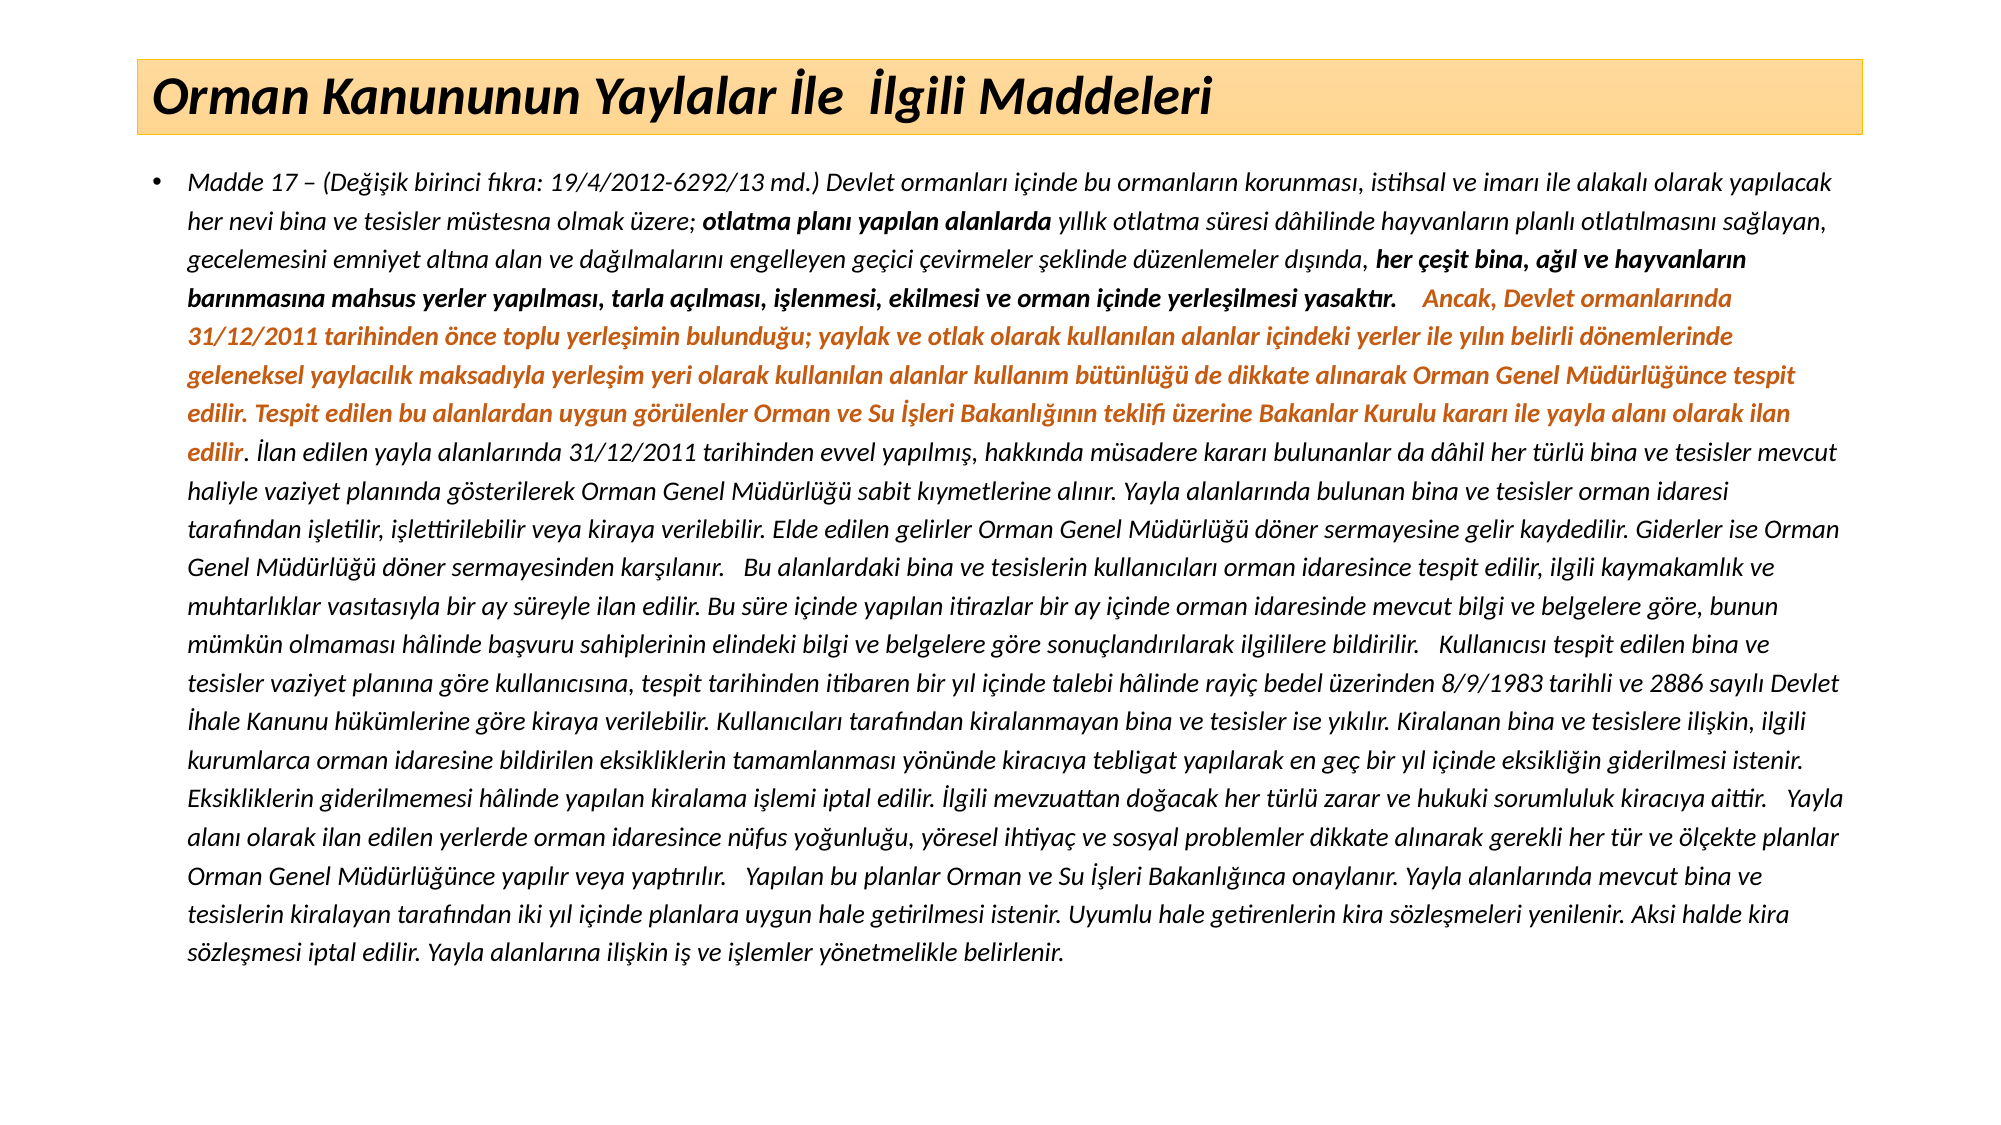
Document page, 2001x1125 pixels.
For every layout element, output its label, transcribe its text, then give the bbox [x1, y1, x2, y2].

list Madde 17 – (Değişik birinci fıkra: 19/4/2012-6292/13 md.) Devlet ormanları içinde bu ormanların korunması, istihsal ve imarı ile alakalı olarak yapılacak her nevi bina ve tesisler müstesna olmak üzere; otlatma planı yapılan alanlarda yıllık otlatma süresi dâhilinde hayvanların planlı otlatılmasını sağlayan, gecelemesini emniyet altına alan ve dağılmalarını engelleyen geçici çevirmeler şeklinde düzenlemeler dışında, her çeşit bina, ağıl ve hayvanların barınmasına mahsus yerler yapılması, tarla açılması, işlenmesi, ekilmesi ve orman içinde yerleşilmesi yasaktır. Ancak, Devlet ormanlarında 31/12/2011 tarihinden önce toplu yerleşimin bulunduğu; yaylak ve otlak olarak kullanılan alanlar içindeki yerler ile yılın belirli dönemlerinde geleneksel yaylacılık maksadıyla yerleşim yeri olarak kullanılan alanlar kullanım bütünlüğü de dikkate alınarak Orman Genel Müdürlüğünce tespit edilir. Tespit edilen bu alanlardan uygun görülenler Orman ve Su İşleri Bakanlığının teklifi üzerine Bakanlar Kurulu kararı ile yayla alanı olarak ilan edilir. İlan edilen yayla alanlarında 31/12/2011 tarihinden evvel yapılmış, hakkında müsadere kararı bulunanlar da dâhil her türlü bina ve tesisler mevcut haliyle vaziyet planında gösterilerek Orman Genel Müdürlüğü sabit kıymetlerine alınır. Yayla alanlarında bulunan bina ve tesisler orman idaresi tarafından işletilir, işlettirilebilir veya kiraya verilebilir. Elde edilen gelirler Orman Genel Müdürlüğü döner sermayesine gelir kaydedilir. Giderler ise Orman Genel Müdürlüğü döner sermayesinden karşılanır. Bu alanlardaki bina ve tesislerin kullanıcıları orman idaresince tespit edilir, ilgili kaymakamlık ve muhtarlıklar vasıtasıyla bir ay süreyle ilan edilir. Bu süre içinde yapılan itirazlar bir ay içinde orman idaresinde mevcut bilgi ve belgelere göre, bunun mümkün olmaması hâlinde başvuru sahiplerinin elindeki bilgi ve belgelere göre sonuçlandırılarak ilgililere bildirilir. Kullanıcısı tespit edilen bina ve tesisler vaziyet planına göre kullanıcısına, tespit tarihinden itibaren bir yıl içinde talebi hâlinde rayiç bedel üzerinden 8/9/1983 tarihli ve 2886 sayılı Devlet İhale Kanunu hükümlerine göre kiraya verilebilir. Kullanıcıları tarafından kiralanmayan bina ve tesisler ise yıkılır. Kiralanan bina ve tesislere ilişkin, ilgili kurumlarca orman idaresine bildirilen eksikliklerin tamamlanması yönünde kiracıya tebligat yapılarak en geç bir yıl içinde eksikliğin giderilmesi istenir. Eksikliklerin giderilmemesi hâlinde yapılan kiralama işlemi iptal edilir. İlgili mevzuattan doğacak her türlü zarar ve hukuki sorumluluk kiracıya aittir. Yayla alanı olarak ilan edilen yerlerde orman idaresince nüfus yoğunluğu, yöresel ihtiyaç ve sosyal problemler dikkate alınarak gerekli her tür ve ölçekte planlar Orman Genel Müdürlüğünce yapılır veya yaptırılır. Yapılan bu planlar Orman ve Su İşleri Bakanlığınca onaylanır. Yayla alanlarında mevcut bina ve tesislerin kiralayan tarafından iki yıl içinde planlara uygun hale getirilmesi istenir. Uyumlu hale getirenlerin kira sözleşmeleri yenilenir. Aksi halde kira sözleşmesi iptal edilir. Yayla alanlarına ilişkin iş ve işlemler yönetmelikle belirlenir. [137, 151, 1863, 1014]
title Orman Kanununun Yaylalar İle İlgili Maddeleri [137, 59, 1863, 135]
